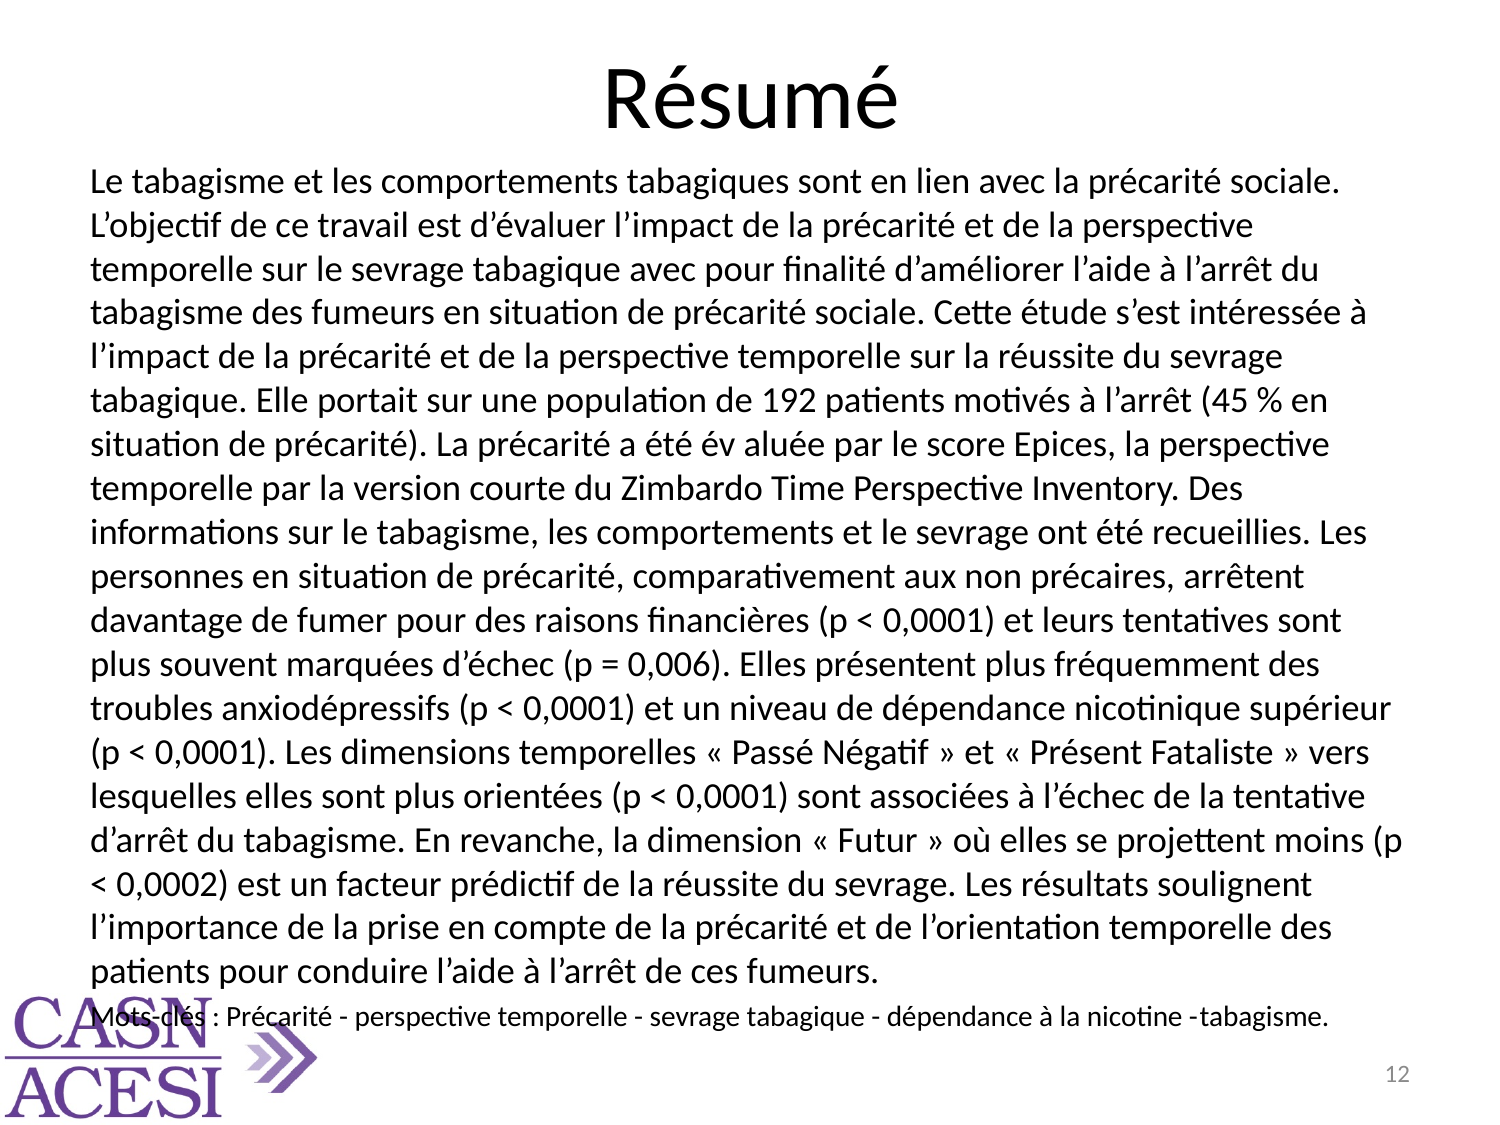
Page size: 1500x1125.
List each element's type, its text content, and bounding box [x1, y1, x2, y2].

picture [0, 993, 325, 1125]
title Résumé [76, 2, 1427, 181]
slide_number 12 [1074, 1042, 1425, 1103]
list Le tabagisme et les comportements tabagiques sont en lien avec la précarité sociale. L’objectif de ce travail est d’évaluer l’impact de la précarité et de la perspective temporelle sur le sevrage tabagique avec pour finalité d’améliorer l’aide à l’arrêt du tabagisme des fumeurs en situation de précarité sociale. Cette étude s’est intéressée à l’impact de la précarité et de la perspective temporelle sur la réussite du sevrage tabagique. Elle portait sur une population de 192 patients motivés à l’arrêt (45 % en situation de précarité). La précarité a été év aluée par le score Epices, la perspective temporelle par la version courte du Zimbardo Time Perspective Inventory. Des informations sur le tabagisme, les comportements et le sevrage ont été recueillies. Les personnes en situation de précarité, comparativement aux non précaires, arrêtent davantage de fumer pour des raisons financières (p < 0,0001) et leurs tentatives sont plus souvent marquées d’échec (p = 0,006). Elles présentent plus fréquemment des troubles anxiodépressifs (p < 0,0001) et un niveau de dépendance nicotinique supérieur (p < 0,0001). Les dimensions temporelles « Passé Négatif » et « Présent Fataliste » vers lesquelles elles sont plus orientées (p < 0,0001) sont associées à l’échec de la tentative d’arrêt du tabagisme. En revanche, la dimension « Futur » où elles se projettent moins (p < 0,0002) est un facteur prédictif de la réussite du sevrage. Les résultats soulignent l’importance de la prise en compte de la précarité et de l’orientation temporelle des patients pour conduire l’aide à l’arrêt de ces fumeurs. Mots-clés : Précarité - perspective temporelle - sevrage tabagique - dépendance à la nicotine -tabagisme. [75, 149, 1425, 1047]
